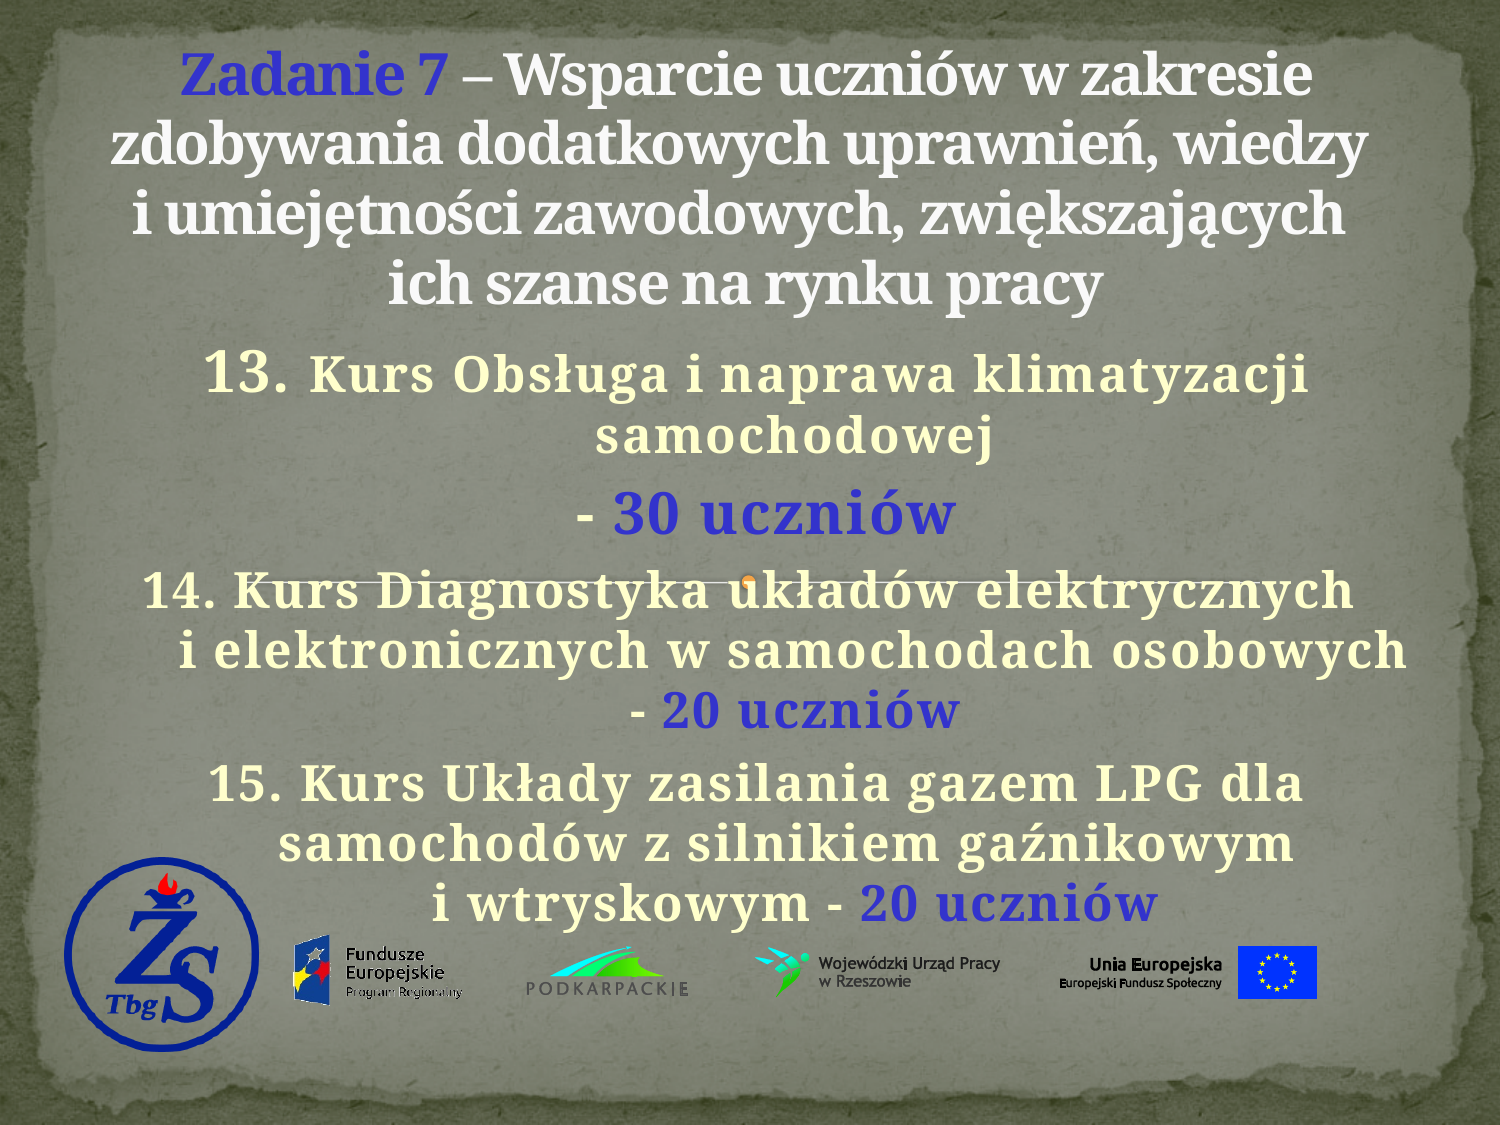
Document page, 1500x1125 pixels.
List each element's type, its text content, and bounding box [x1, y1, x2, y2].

picture [64, 857, 259, 1052]
subtitle 13. Kurs Obsługa i naprawa klimatyzacji samochodowej - 30 uczniów 14. Kurs Diagnostyka układów elektrycznych i elektronicznych w samochodach osobowych - 20 uczniów 15. Kurs Układy zasilania gazem LPG dla samochodów z silnikiem gaźnikowym i wtryskowym - 20 uczniów [76, 326, 1440, 870]
title Zadanie 7 – Wsparcie uczniów w zakresie zdobywania dodatkowych uprawnień, wiedzy i umiejętności zawodowych, zwiększających ich szanse na rynku pracy [64, 101, 1428, 324]
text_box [281, 920, 1330, 1019]
